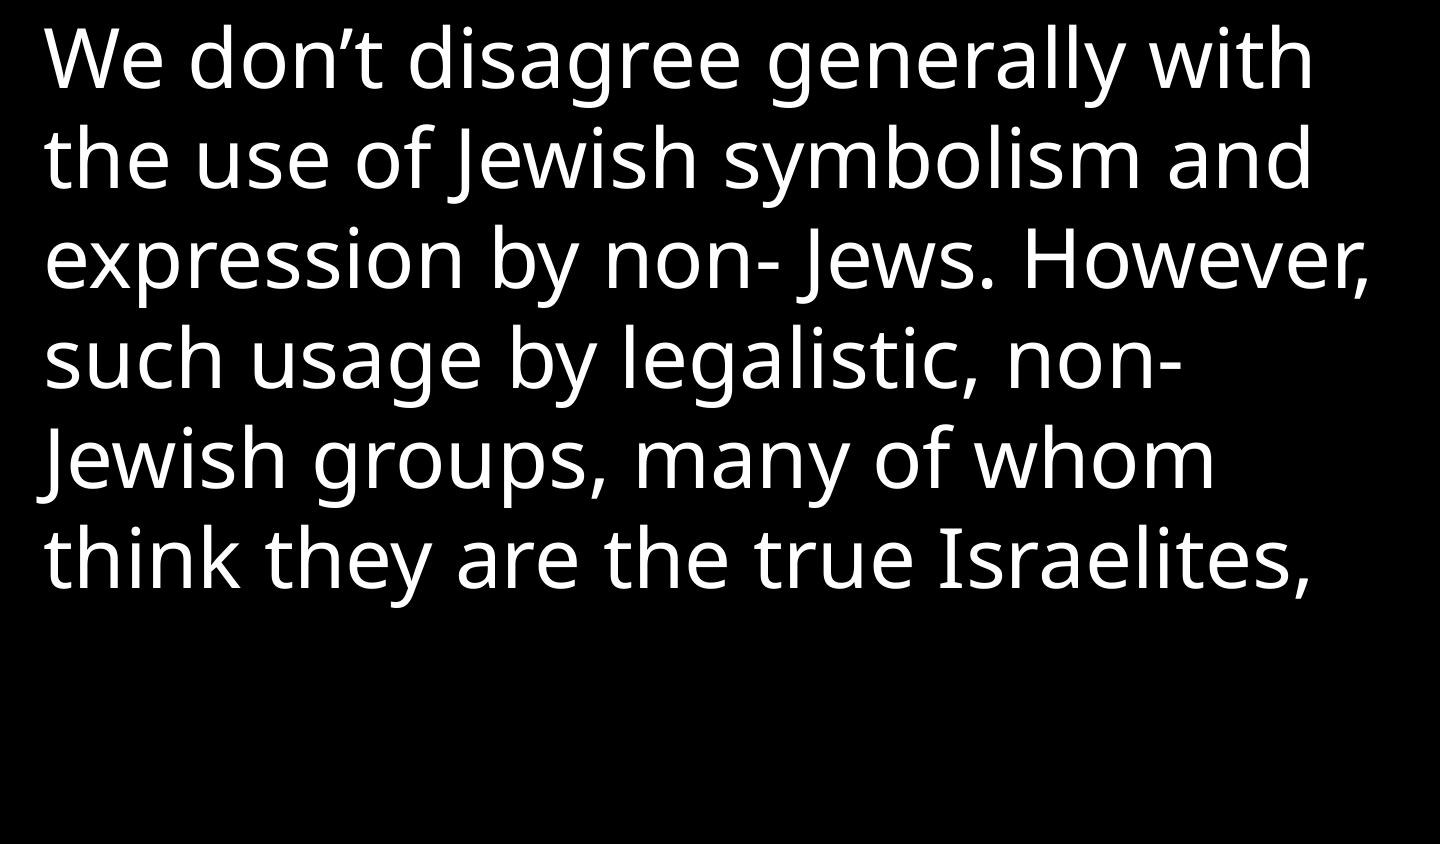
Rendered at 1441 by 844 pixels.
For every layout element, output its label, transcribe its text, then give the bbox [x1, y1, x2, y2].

subtitle We don’t disagree generally with the use of Jewish symbolism and expression by non- Jews. However, such usage by legalistic, non-Jewish groups, many of whom think they are the true Israelites, [32, 0, 1408, 844]
